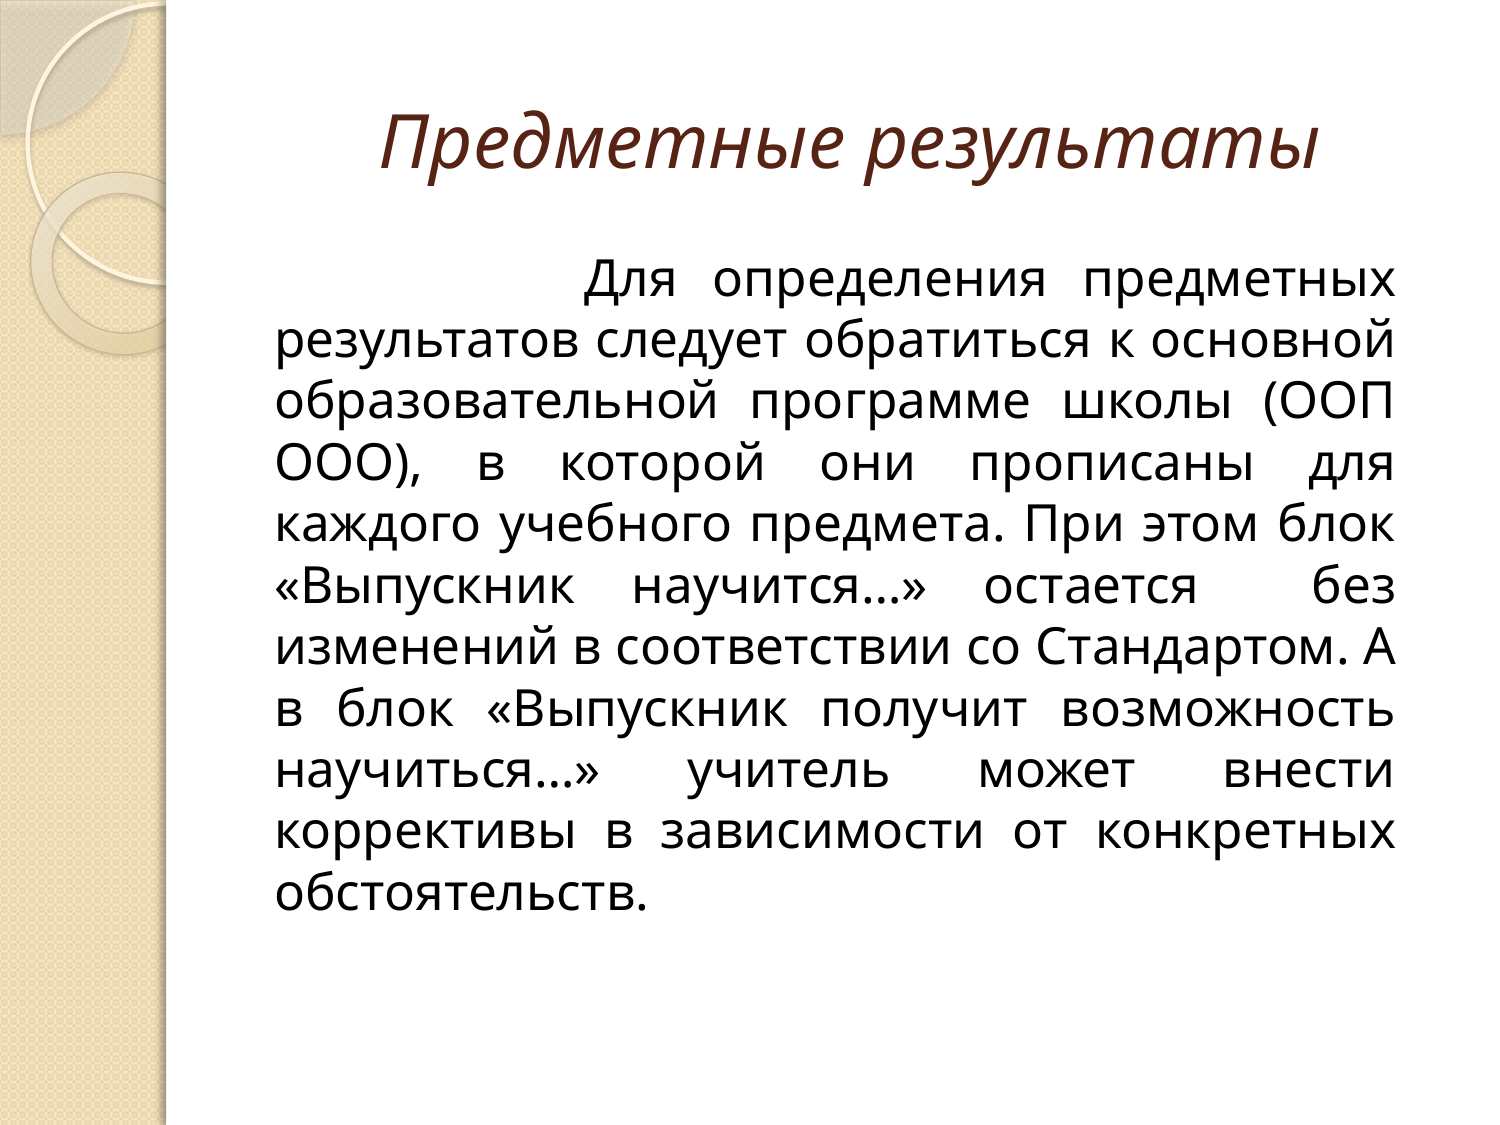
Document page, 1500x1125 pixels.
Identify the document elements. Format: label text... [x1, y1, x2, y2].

list Для определения предметных результатов следует обратиться к основной образовательной программе школы (ООП ООО), в которой они прописаны для каждого учебного предмета. При этом блок «Выпускник научится…» остается без изменений в соответствии со Стандартом. А в блок «Выпускник получит возможность научиться…» учитель может внести коррективы в зависимости от конкретных обстоятельств. [206, 237, 1412, 953]
title Предметные результаты [235, 45, 1466, 233]
